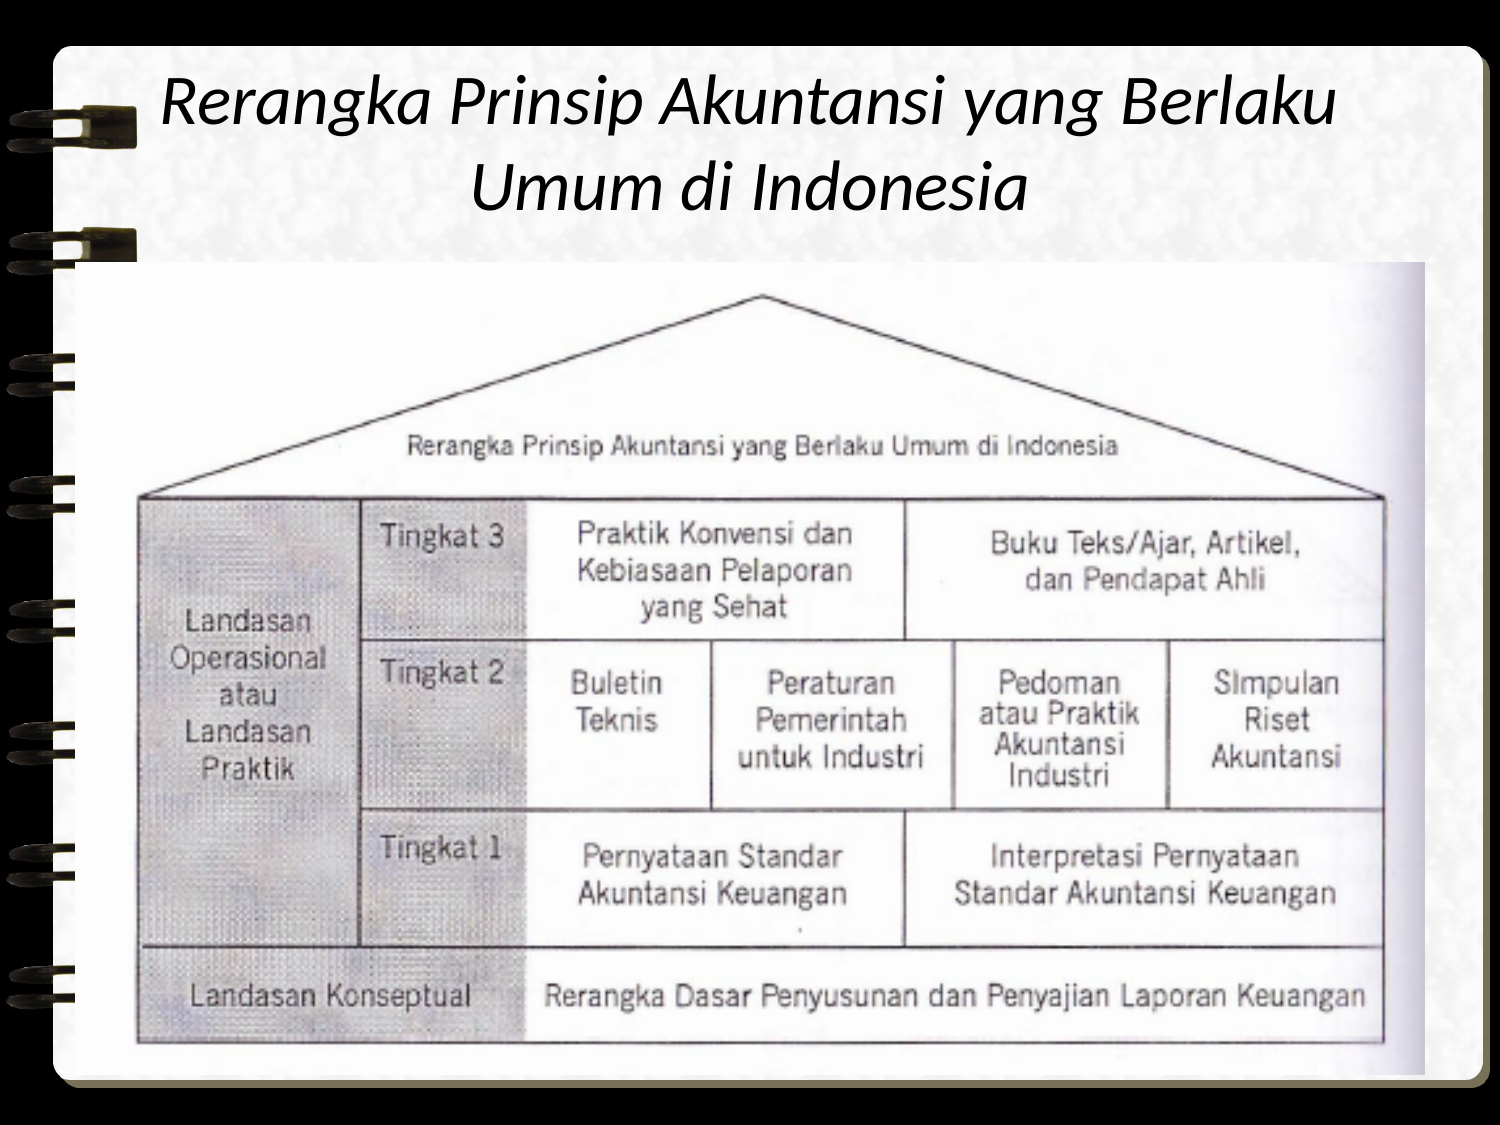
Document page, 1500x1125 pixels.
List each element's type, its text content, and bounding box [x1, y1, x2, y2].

title Rerangka Prinsip Akuntansi yang Berlaku Umum di Indonesia [75, 45, 1425, 233]
picture [0, 0, 1500, 1125]
